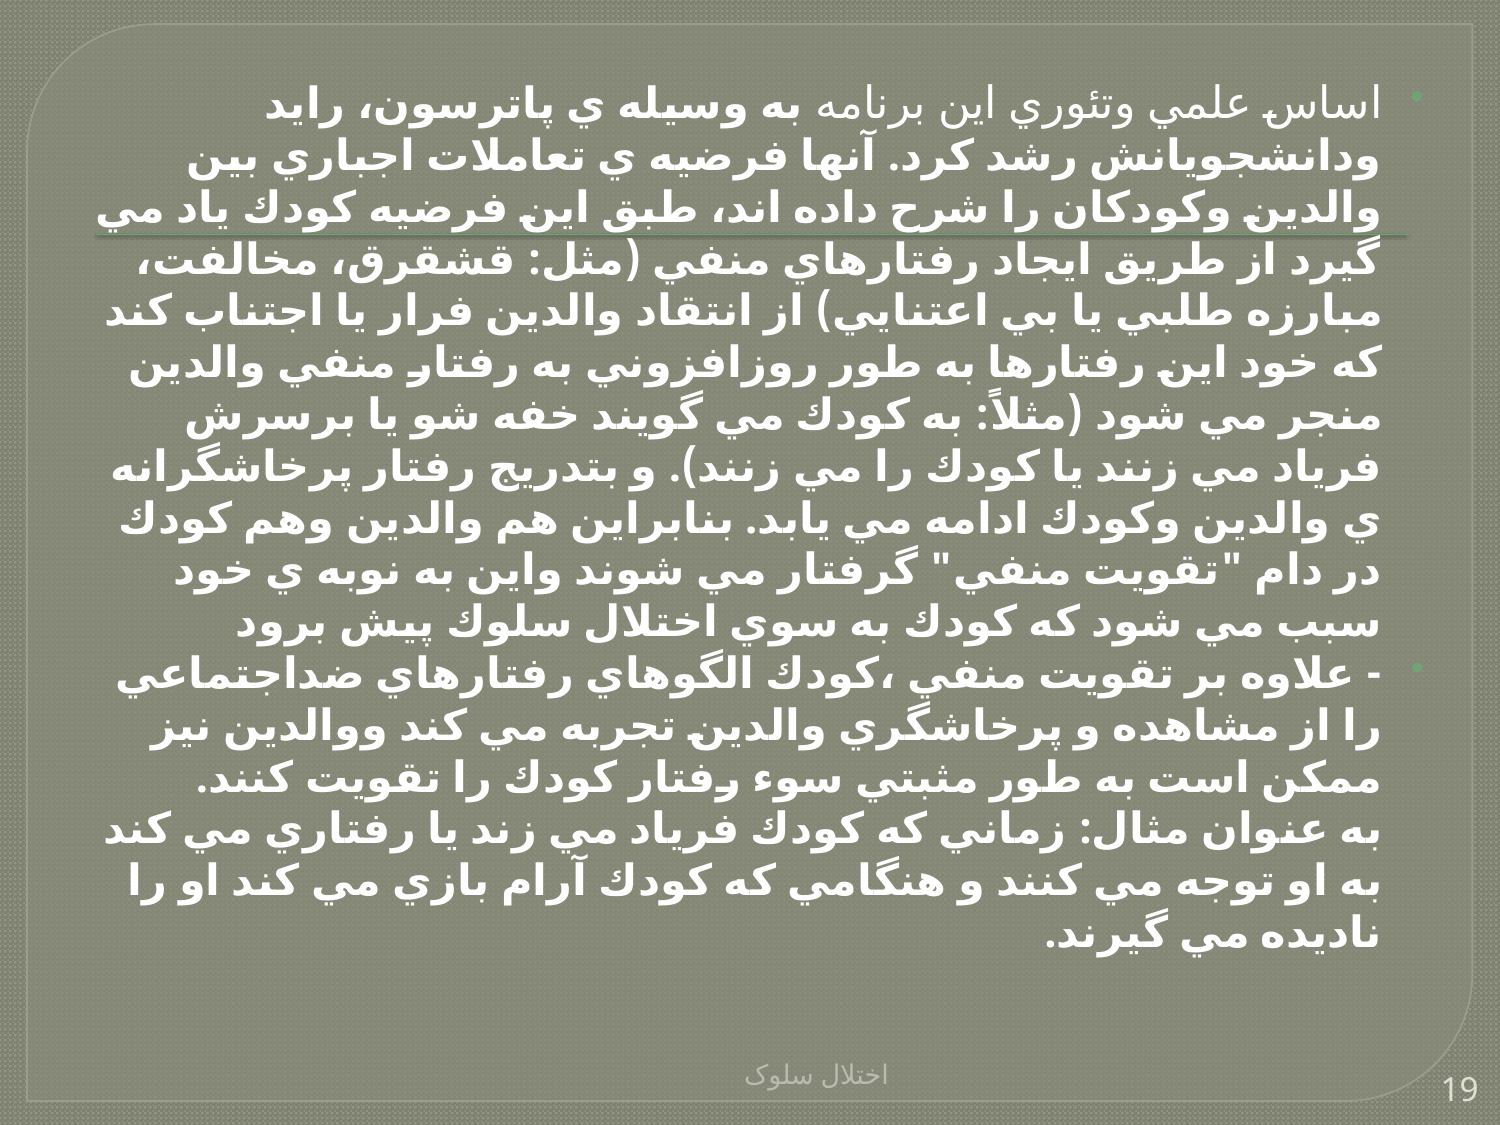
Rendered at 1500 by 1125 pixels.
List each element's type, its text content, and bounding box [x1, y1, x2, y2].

list اساس علمي وتئوري اين برنامه به وسيله ي پاترسون، رايد ودانشجويانش رشد كرد. آنها فرضيه ي تعاملات اجباري بين والدين وكودكان را شرح داده اند، طبق اين فرضيه كودك ياد مي گيرد از طريق ايجاد رفتارهاي منفي (مثل: قشقرق، مخالفت، مبارزه طلبي يا بي اعتنايي) از انتقاد والدين فرار يا اجتناب كند كه خود اين رفتارها به طور روزافزوني به رفتار منفي والدين منجر مي شود (مثلاً: به كودك مي گويند خفه شو يا برسرش فرياد مي زنند يا كودك را مي زنند). و بتدريج رفتار پرخاشگرانه ي والدين وكودك ادامه مي يابد. بنابراين هم والدين وهم كودك در دام "تقويت منفي" گرفتار مي شوند واين به نوبه ي خود سبب مي شود كه كودك به سوي اختلال سلوك پيش برود - علاوه بر تقويت منفي ،كودك الگوهاي رفتارهاي ضداجتماعي را از مشاهده و پرخاشگري والدين تجربه مي كند ووالدين نيز ممكن است به طور مثبتي سوء رفتار كودك را تقويت كنند. به عنوان مثال: زماني كه كودك فرياد مي زند يا رفتاري مي كند به او توجه مي كنند و هنگامي كه كودك آرام بازي مي كند او را ناديده مي گيرند. [75, 66, 1436, 1005]
footer اختلال سلوک [212, 1050, 904, 1095]
slide_number 19 [1417, 1068, 1494, 1114]
